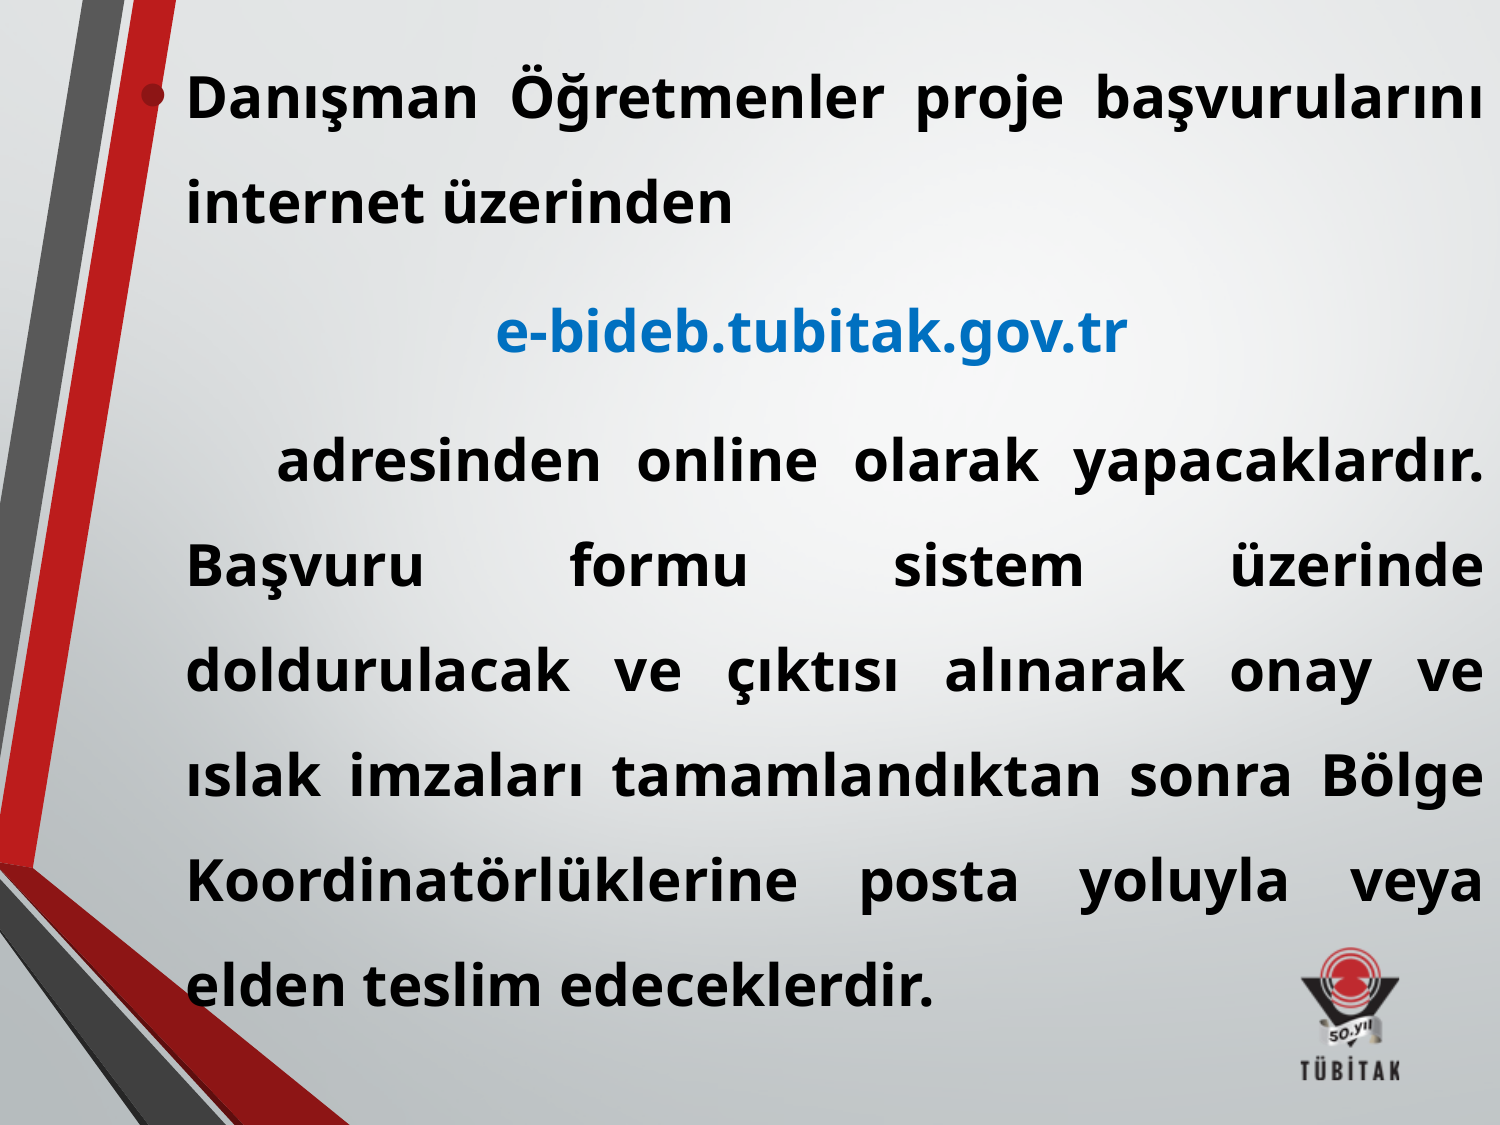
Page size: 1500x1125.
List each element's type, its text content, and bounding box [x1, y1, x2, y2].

list Danışman Öğretmenler proje başvurularını internet üzerinden e-bideb.tubitak.gov.tr adresinden online olarak yapacaklardır. Başvuru formu sistem üzerinde doldurulacak ve çıktısı alınarak onay ve ıslak imzaları tamamlandıktan sonra Bölge Koordinatörlüklerine posta yoluyla veya elden teslim edeceklerdir. [123, 0, 1500, 1125]
picture [1298, 944, 1403, 1085]
